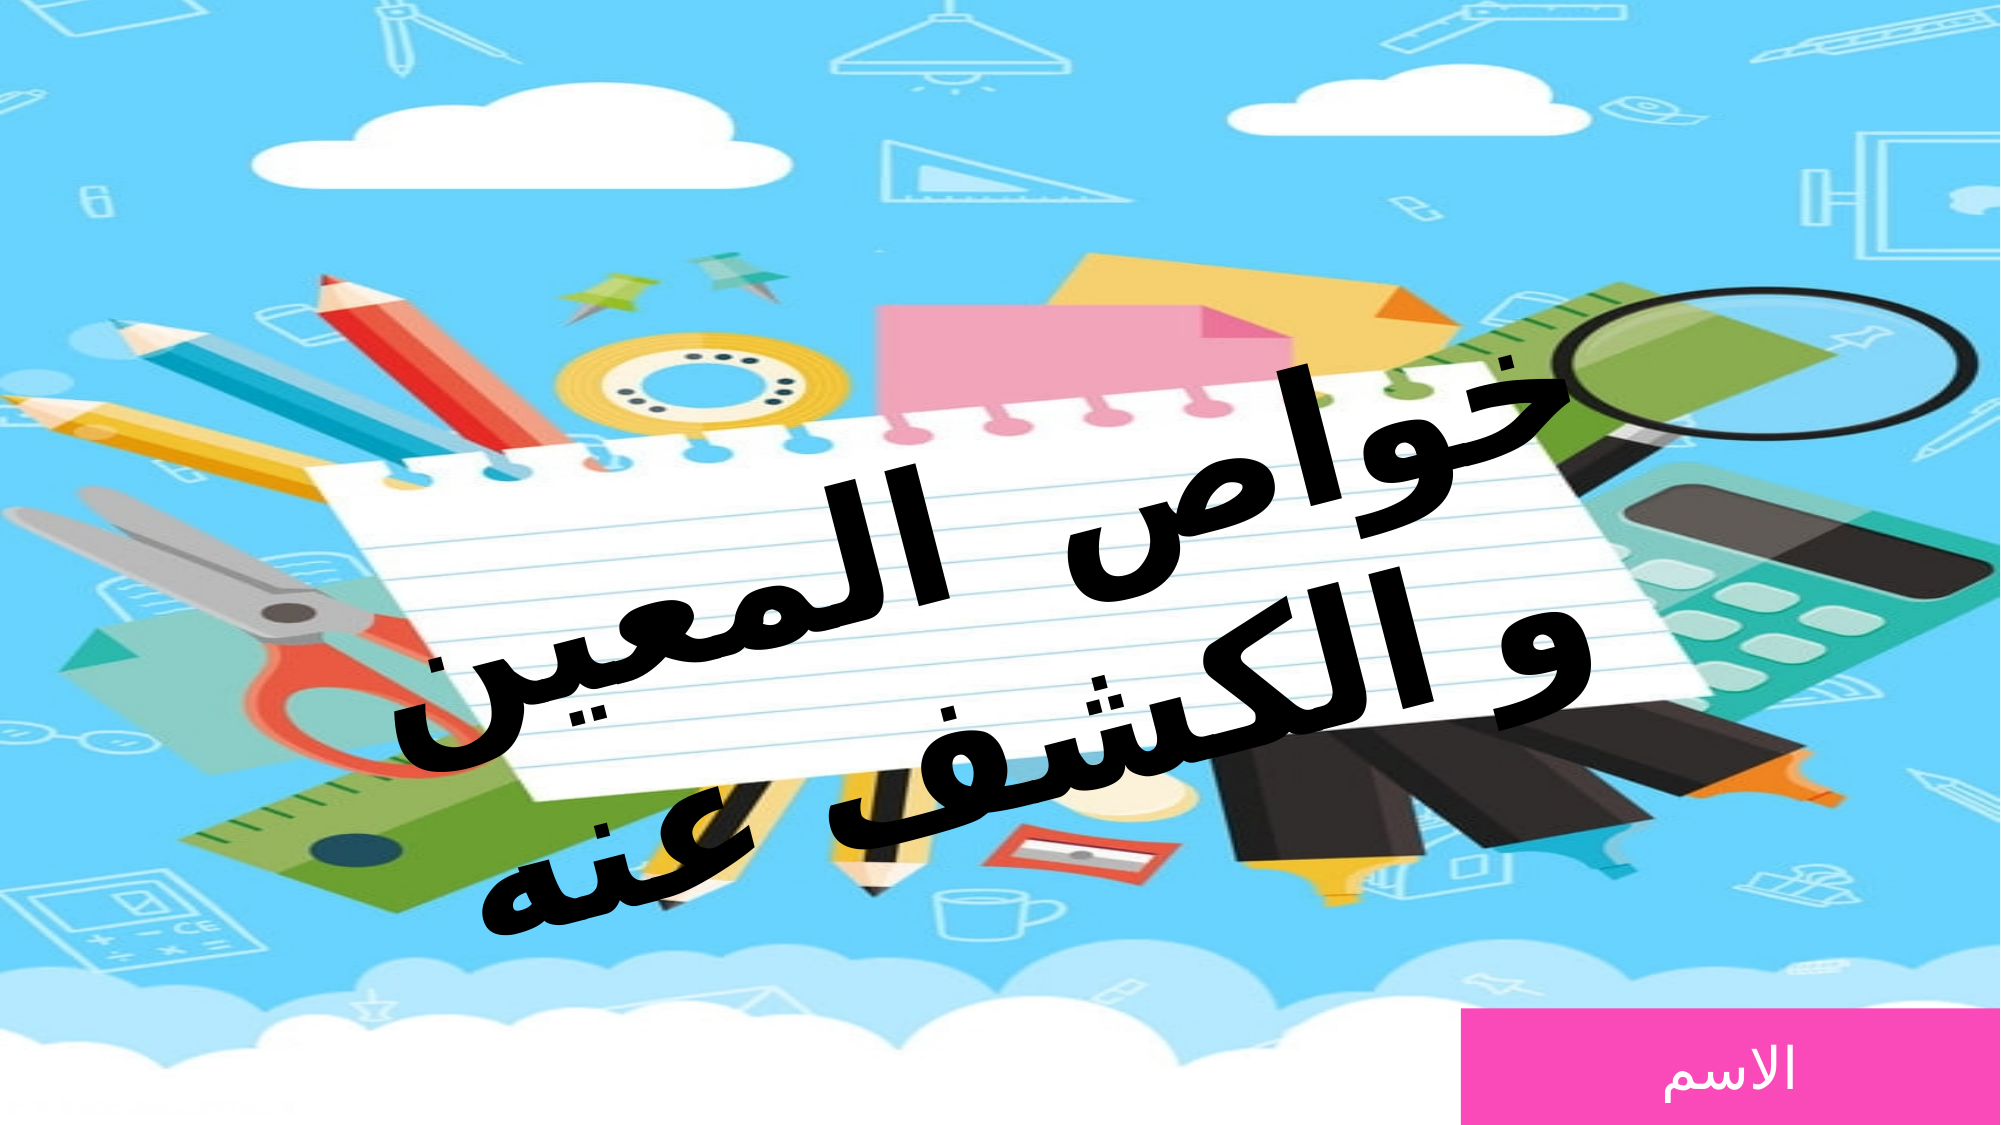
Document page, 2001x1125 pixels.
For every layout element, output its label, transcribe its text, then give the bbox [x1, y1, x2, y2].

text_box خواص المعين و الكشف عنه [324, 242, 1677, 1003]
picture [0, 0, 2001, 1125]
text_box الاسم [1460, 1007, 2000, 1125]
